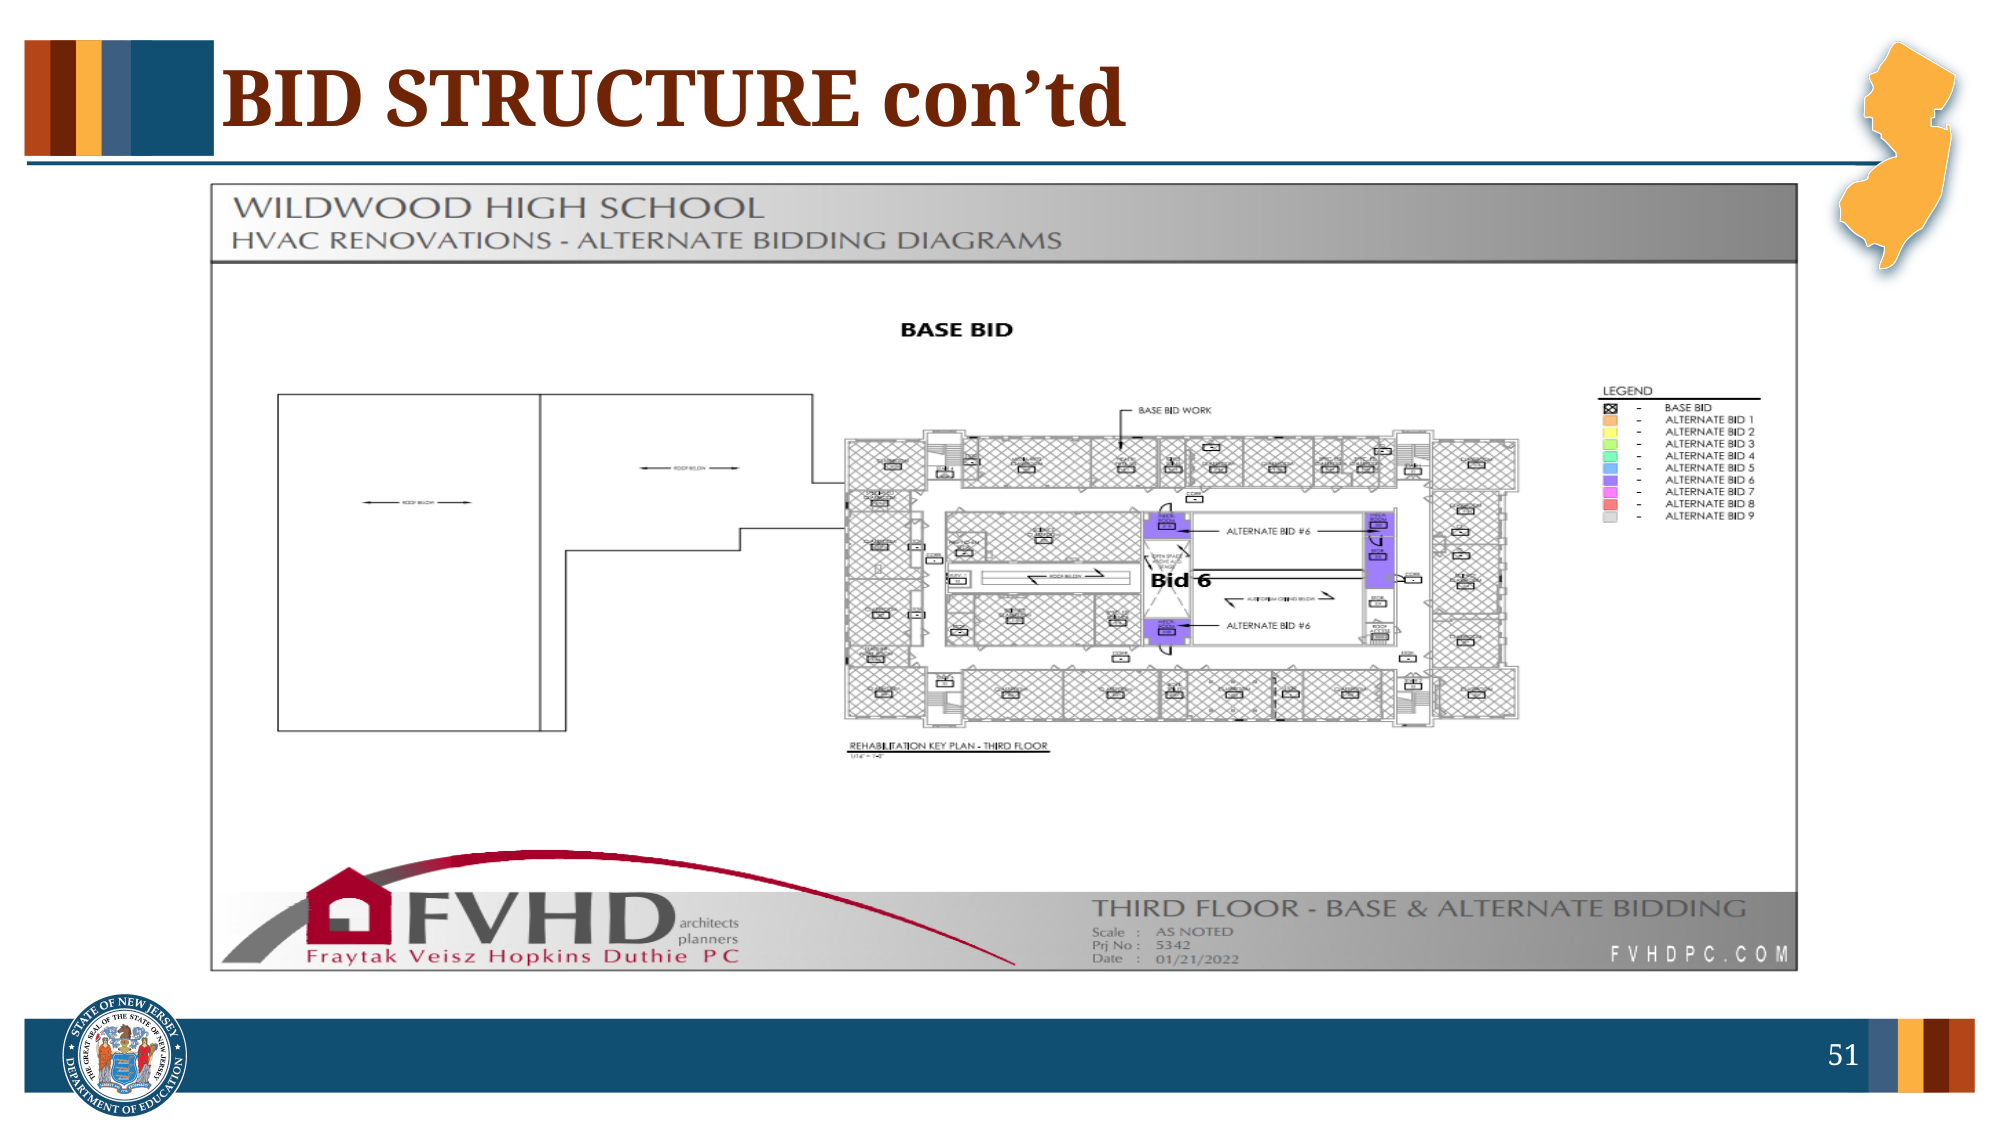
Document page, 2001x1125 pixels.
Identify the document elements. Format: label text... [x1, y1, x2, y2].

slide_number 51 [1425, 1026, 1876, 1087]
title BID STRUCTURE con’td [206, 62, 1863, 140]
picture [24, 26, 1976, 986]
picture [24, 992, 1975, 1119]
